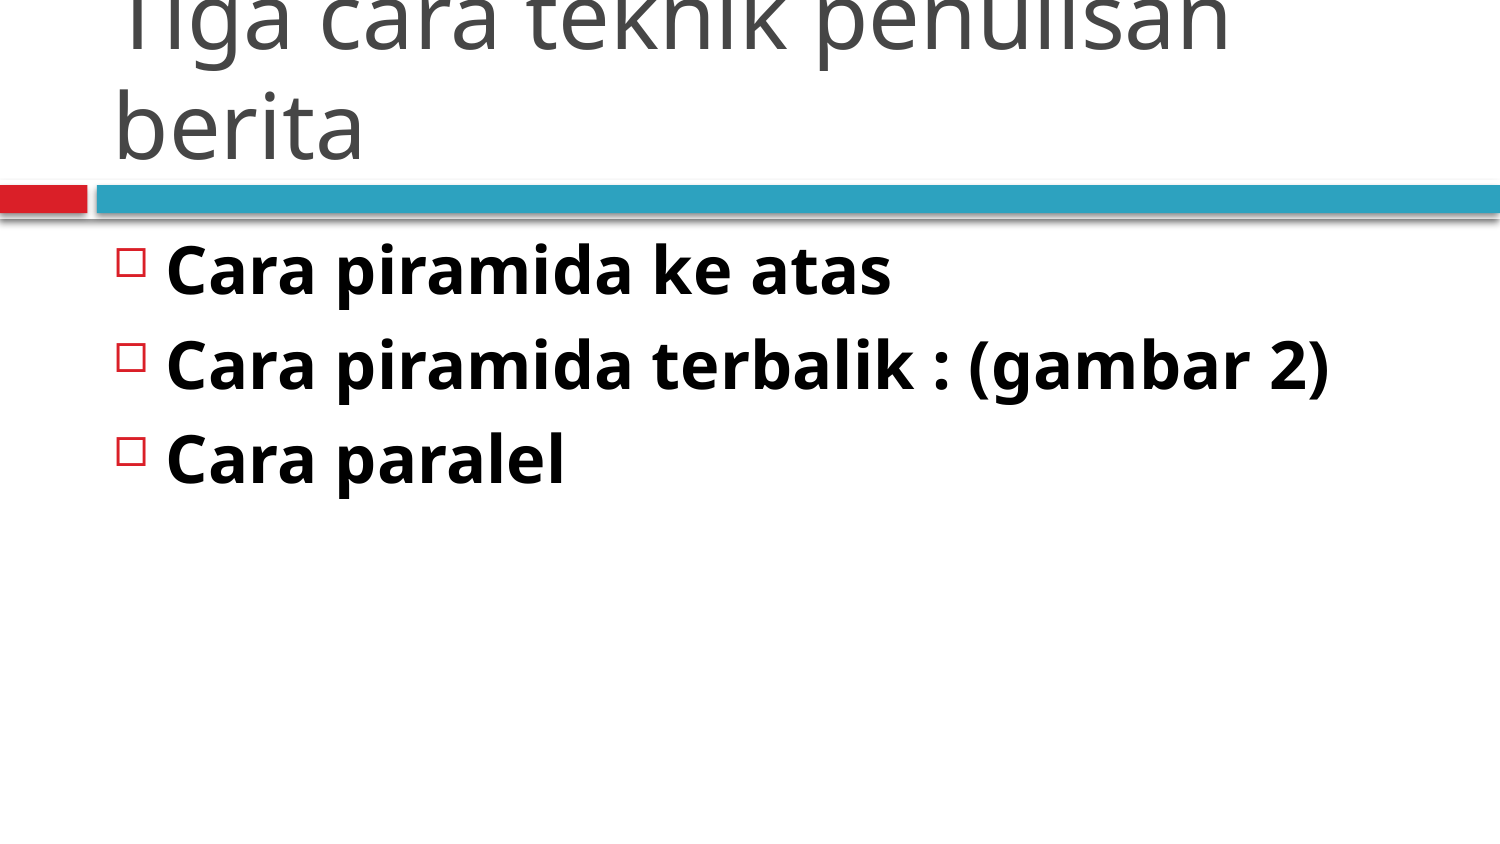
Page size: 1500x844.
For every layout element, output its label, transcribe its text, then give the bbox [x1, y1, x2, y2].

list Cara piramida ke atas Cara piramida terbalik : (gambar 2) Cara paralel [100, 221, 1438, 754]
title Tiga cara teknik penulisan berita [99, 19, 1438, 185]
